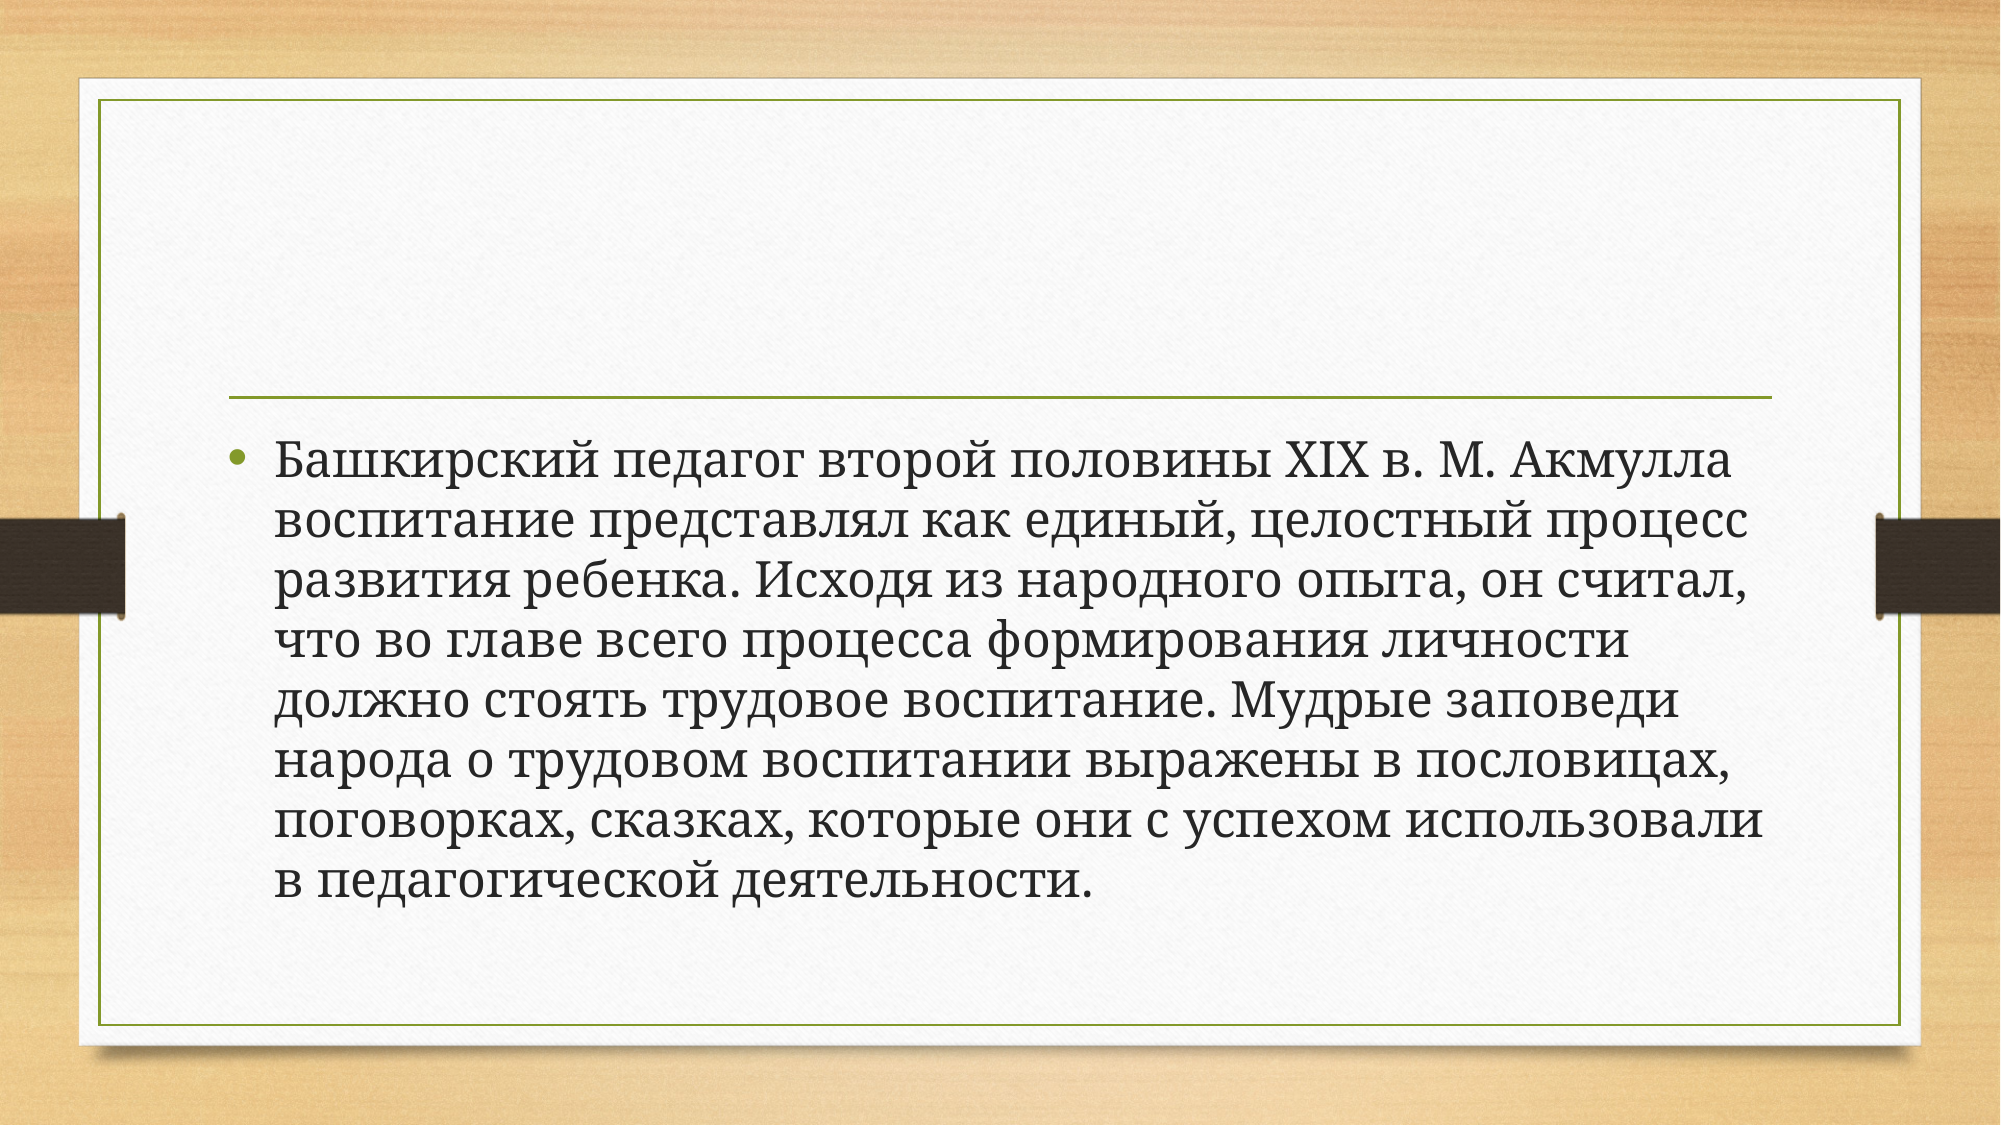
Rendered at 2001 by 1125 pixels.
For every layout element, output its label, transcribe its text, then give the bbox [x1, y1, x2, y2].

list Башкирский педагог второй половины XIX в. М. Акмулла воспитание представлял как единый, целостный процесс развития ребенка. Исходя из народного опыта, он считал, что во главе всего процесса формирования личности должно стоять трудовое воспитание. Мудрые заповеди народа о трудовом воспитании выражены в пословицах, поговорках, сказках, которые они с успехом использовали в педагогической деятельности. [212, 419, 1788, 964]
picture [0, 0, 2001, 1125]
